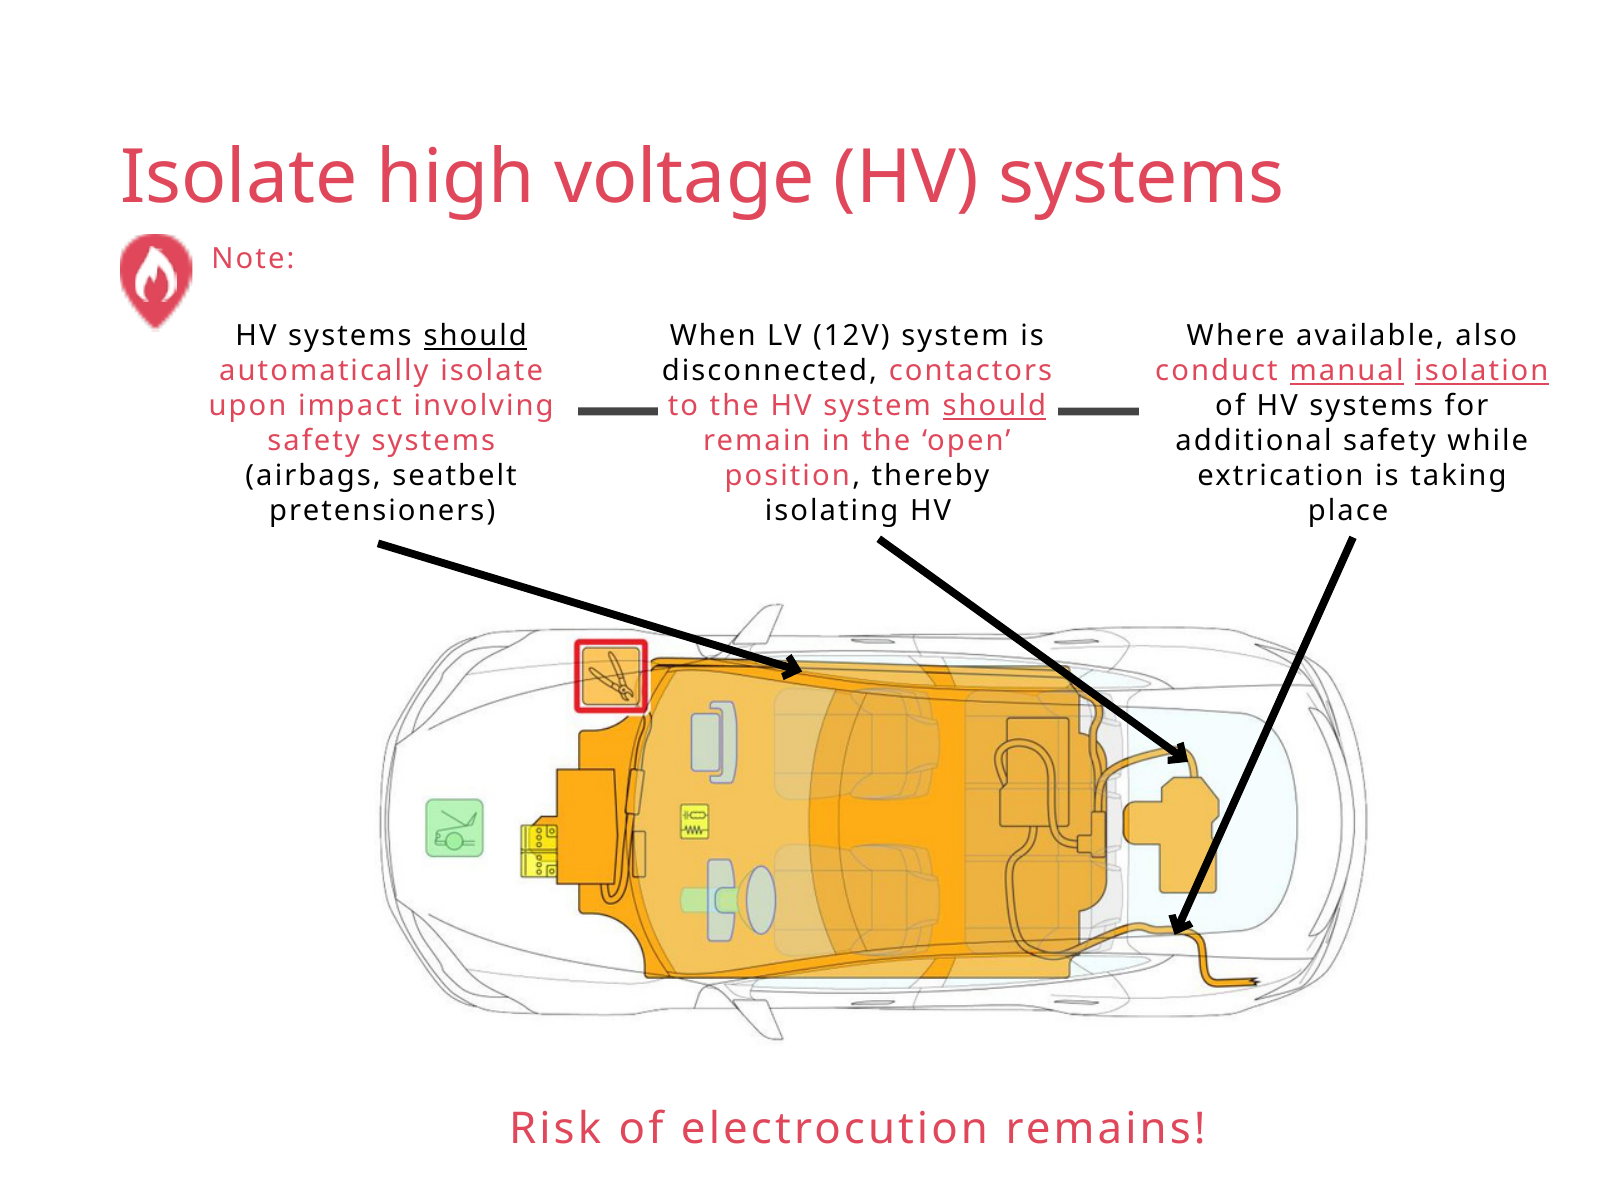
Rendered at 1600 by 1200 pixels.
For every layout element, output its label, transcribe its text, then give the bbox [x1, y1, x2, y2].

text_box Risk of electrocution remains! [449, 1092, 1267, 1152]
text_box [269, 361, 578, 462]
text_box [878, 538, 1189, 762]
text_box When LV (12V) system is disconnected, contactors to the HV system should remain in the ‘open’ position, thereby isolating HV [658, 316, 1058, 365]
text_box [658, 365, 1059, 466]
text_box Where available, also conduct manual isolation of HV systems for additional safety while extrication is taking place [1153, 316, 1553, 527]
text_box When LV (12V) system is disconnected, contactors to the HV system should remain in the ‘open’ position, thereby isolating HV [658, 472, 1058, 527]
text_box Note: [211, 238, 1543, 274]
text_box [119, 234, 193, 332]
text_box HV systems should automatically isolate upon impact involving safety systems (airbags, seatbelt pretensioners) [201, 316, 564, 527]
text_box [377, 543, 803, 676]
text_box [1172, 537, 1354, 935]
text_box [374, 595, 1379, 1053]
text_box Isolate high voltage (HV) systems [120, 131, 1600, 218]
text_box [1138, 365, 1448, 466]
